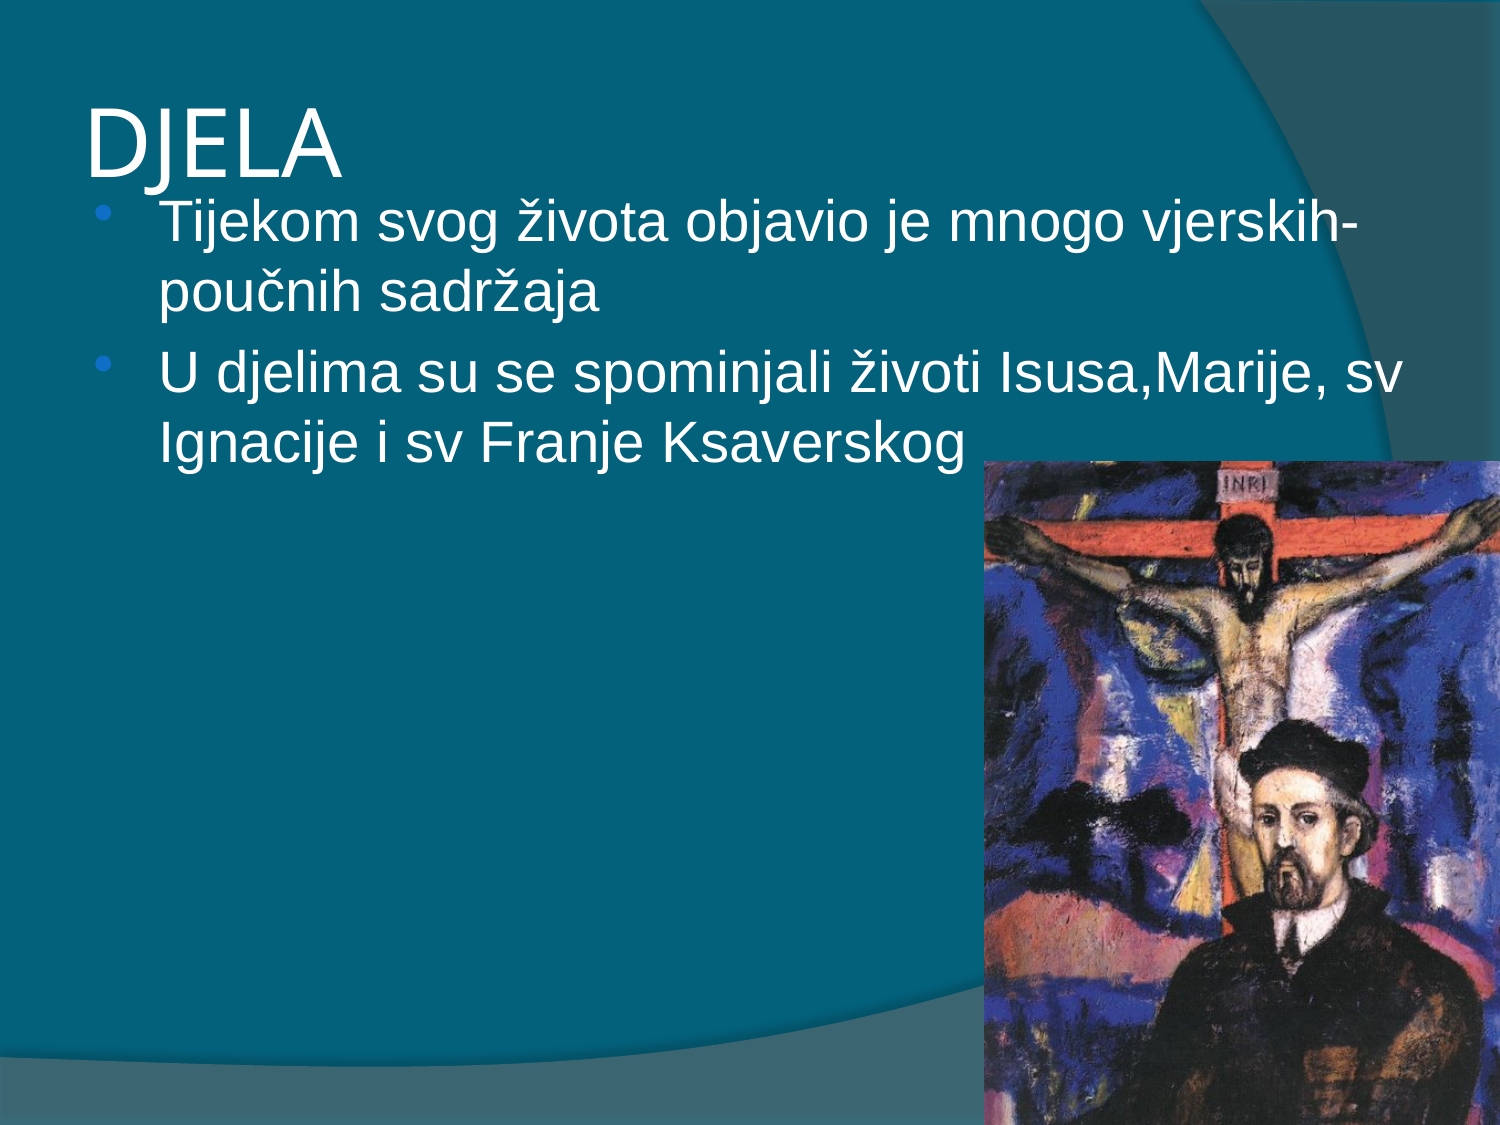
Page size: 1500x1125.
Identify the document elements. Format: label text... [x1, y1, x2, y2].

picture [984, 460, 1500, 1125]
list Tijekom svog života objavio je mnogo vjerskih-poučnih sadržaja U djelima su se spominjali životi Isusa,Marije, sv Ignacije i sv Franje Ksaverskog [75, 175, 1425, 1125]
title DJELA [75, 45, 1300, 175]
